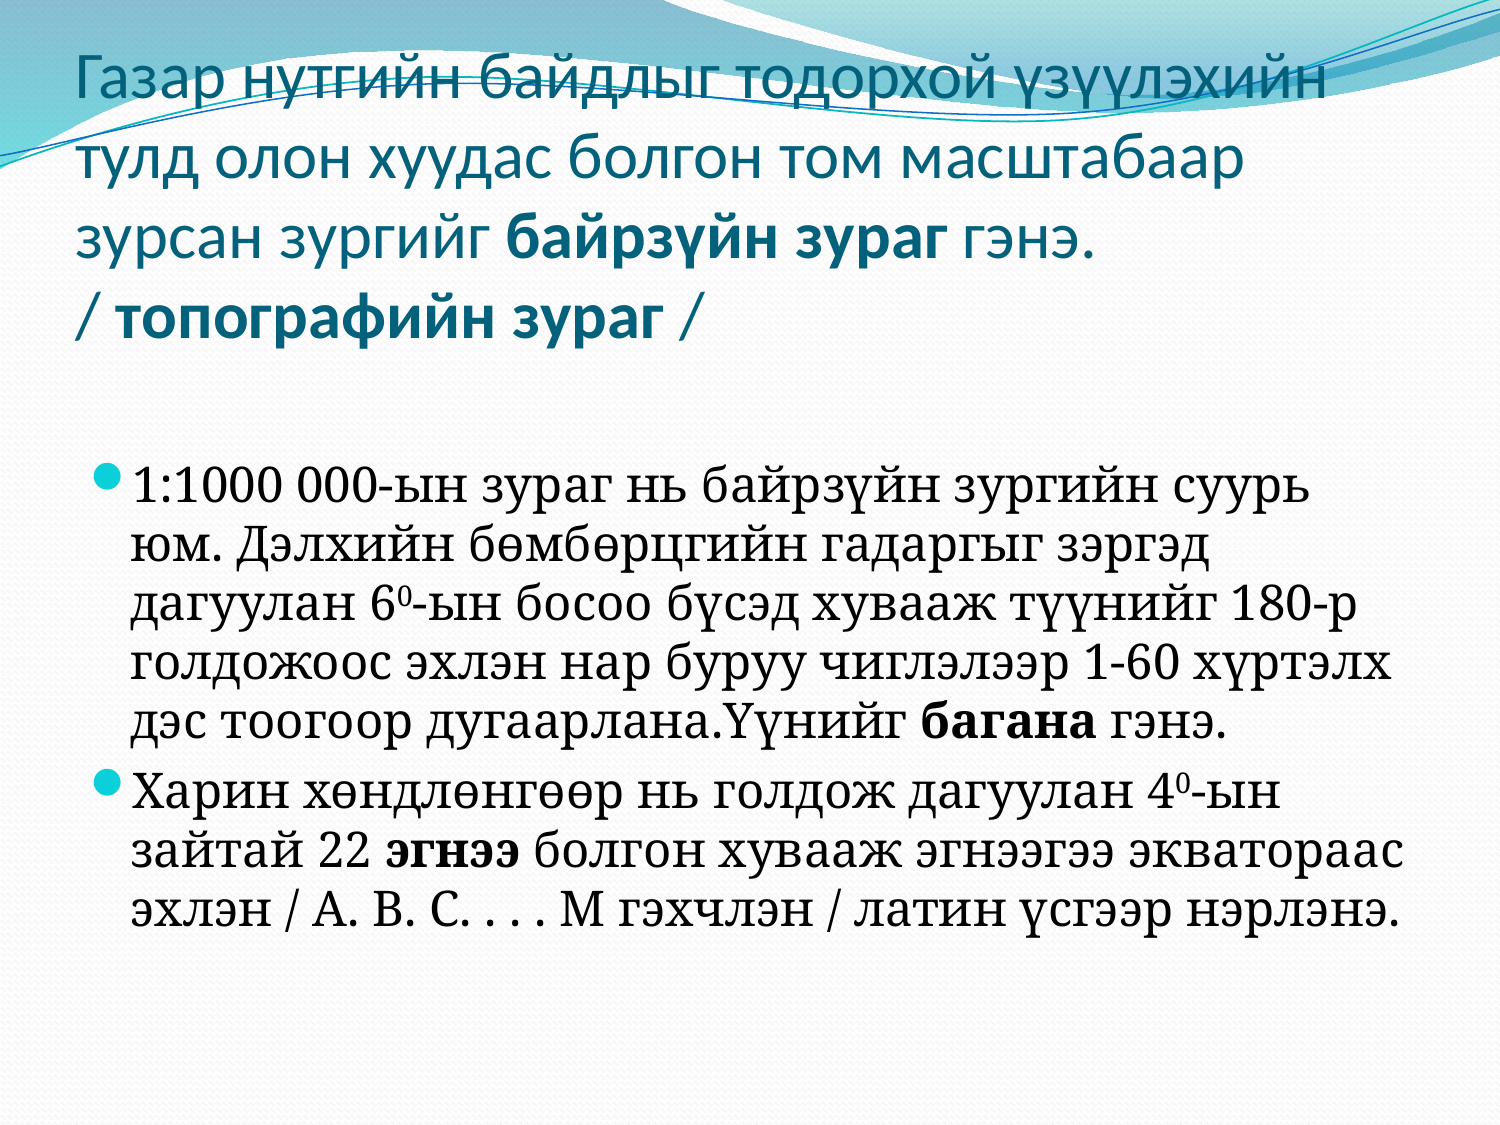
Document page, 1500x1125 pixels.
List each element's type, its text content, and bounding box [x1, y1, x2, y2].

list 1:1000 000-ын зураг нь байрзүйн зургийн суурь юм. Дэлхийн бөмбөрцгийн гадаргыг зэргэд дагуулан 60-ын босоо бүсэд хувааж түүнийг 180-р голдожоос эхлэн нар буруу чиглэлээр 1-60 хүртэлх дэс тоогоор дугаарлана.Үүнийг багана гэнэ. Харин хөндлөнгөөр нь голдож дагуулан 40-ын зайтай 22 эгнээ болгон хувааж эгнээгээ экватораас эхлэн / A. B. C. . . . M гэхчлэн / латин үсгээр нэрлэнэ. [75, 445, 1425, 1067]
title Газар нутгийн байдлыг тодорхой үзүүлэхийн тулд олон хуудас болгон том масштабаар зурсан зургийг байрзүйн зураг гэнэ. / топографийн зураг / [75, 105, 1425, 352]
